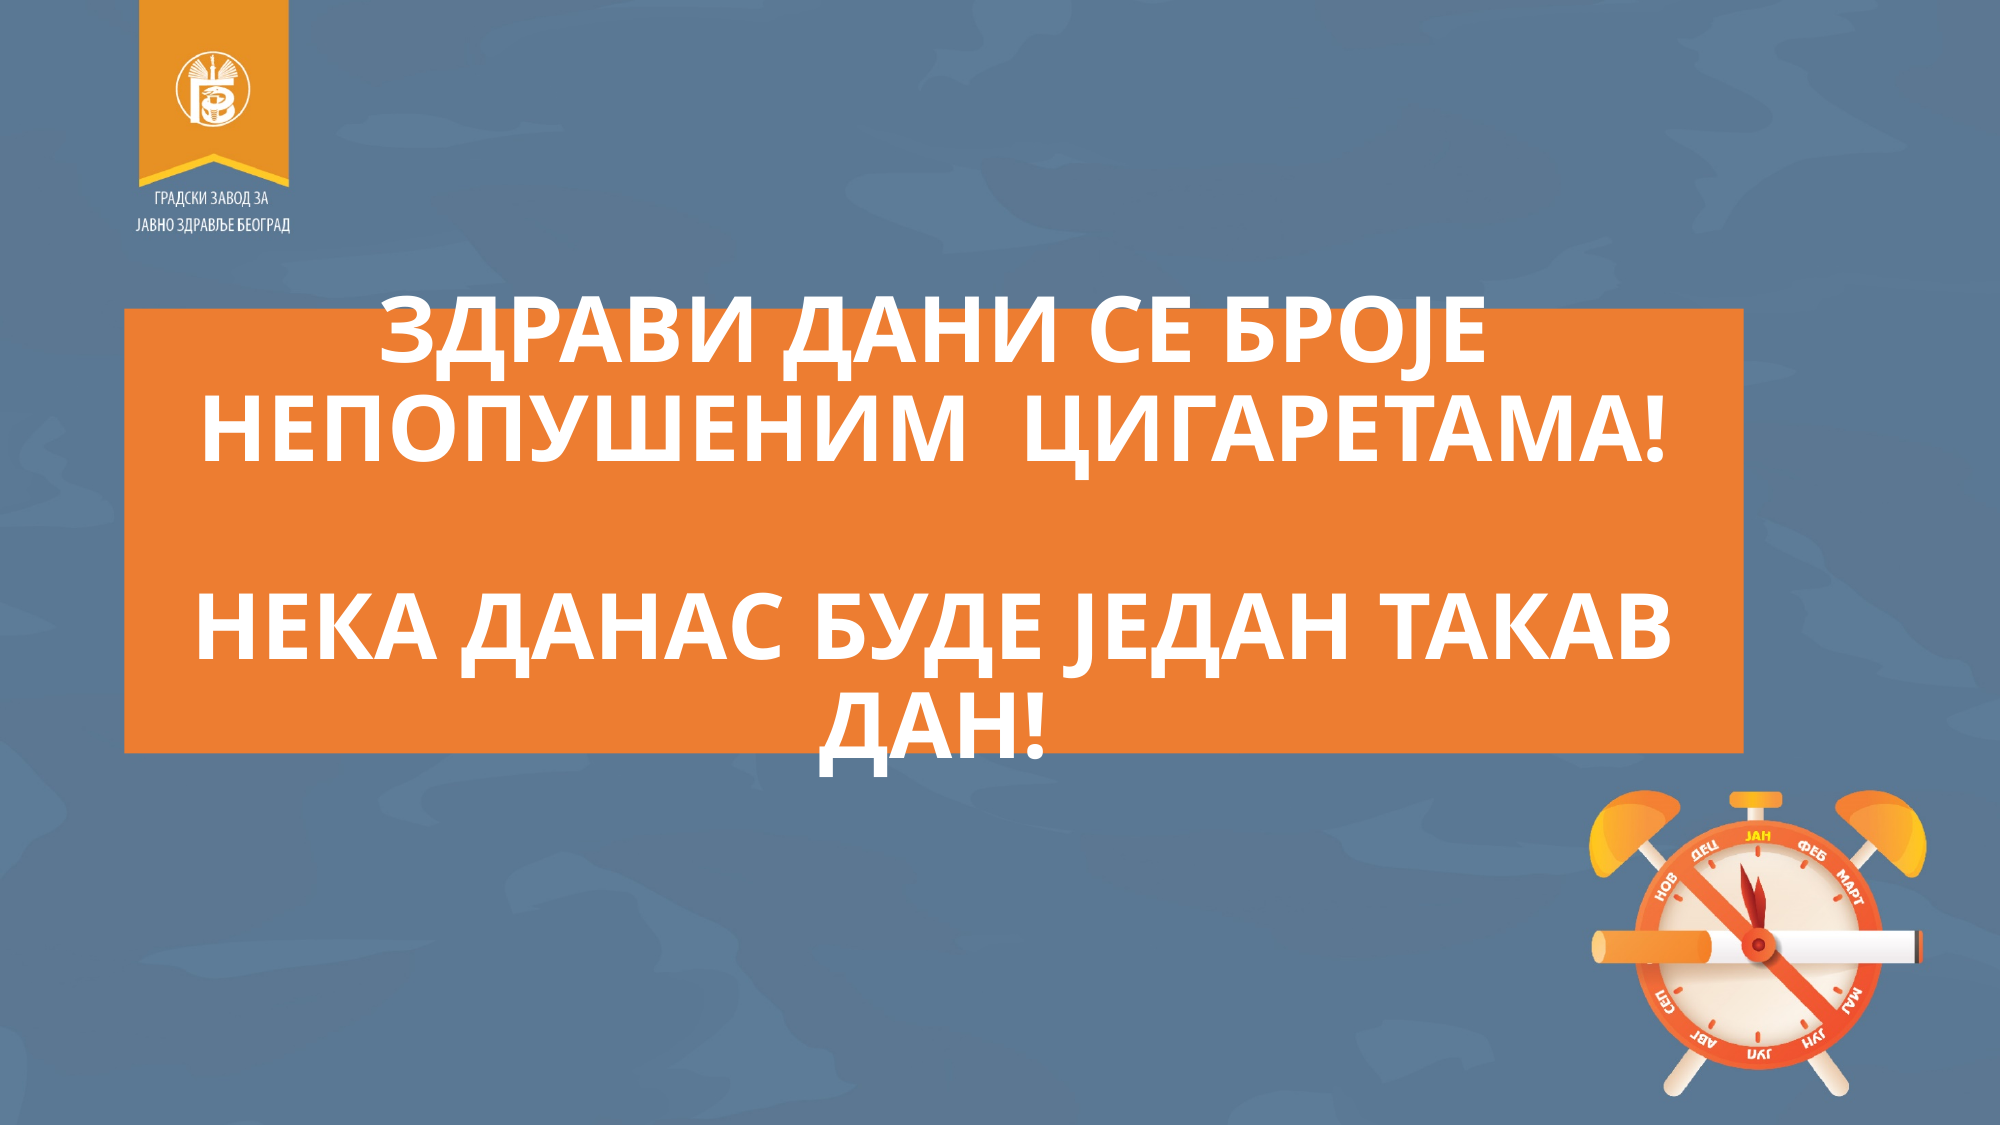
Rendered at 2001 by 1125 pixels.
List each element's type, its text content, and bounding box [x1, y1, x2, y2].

title ЗДРАВИ ДАНИ СЕ БРОЈЕ НЕПОПУШЕНИМ ЦИГАРЕТАМА! НЕКА ДАНАС БУДЕ ЈЕДАН ТАКАВ ДАН! [124, 308, 1744, 754]
picture [0, 0, 2000, 1125]
